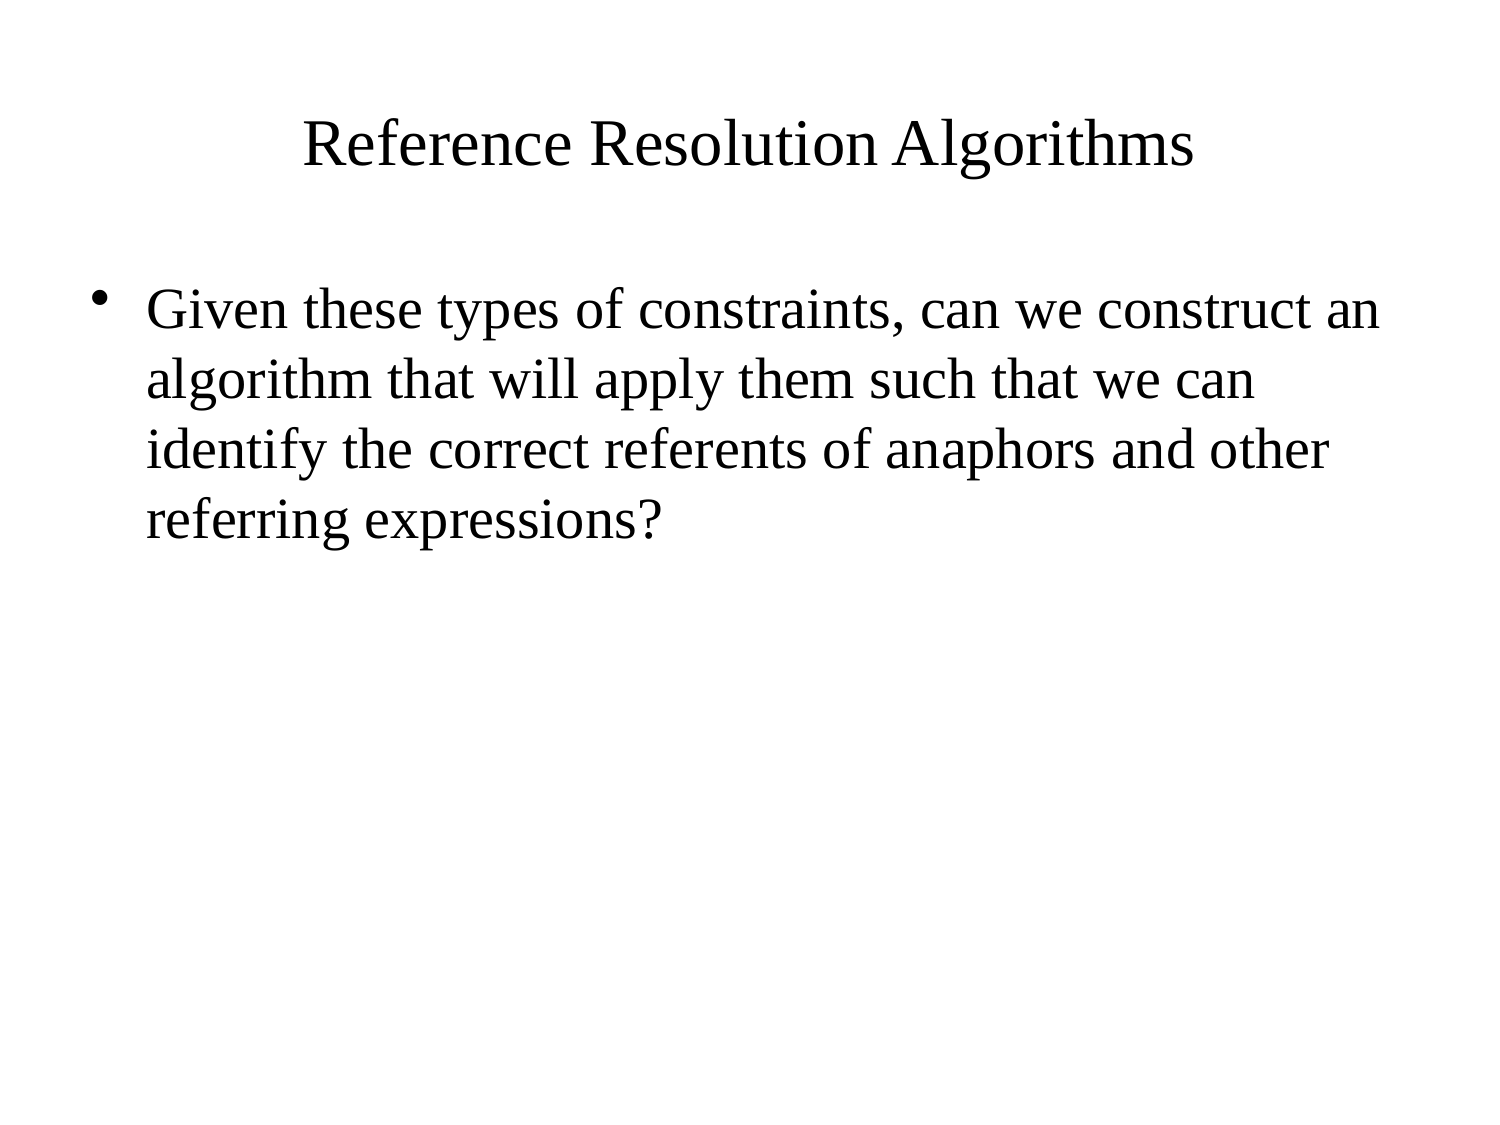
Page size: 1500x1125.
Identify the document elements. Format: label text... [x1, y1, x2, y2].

title Reference Resolution Algorithms [74, 44, 1426, 233]
list Given these types of constraints, can we construct an algorithm that will apply them such that we can identify the correct referents of anaphors and other referring expressions? [74, 262, 1426, 1006]
